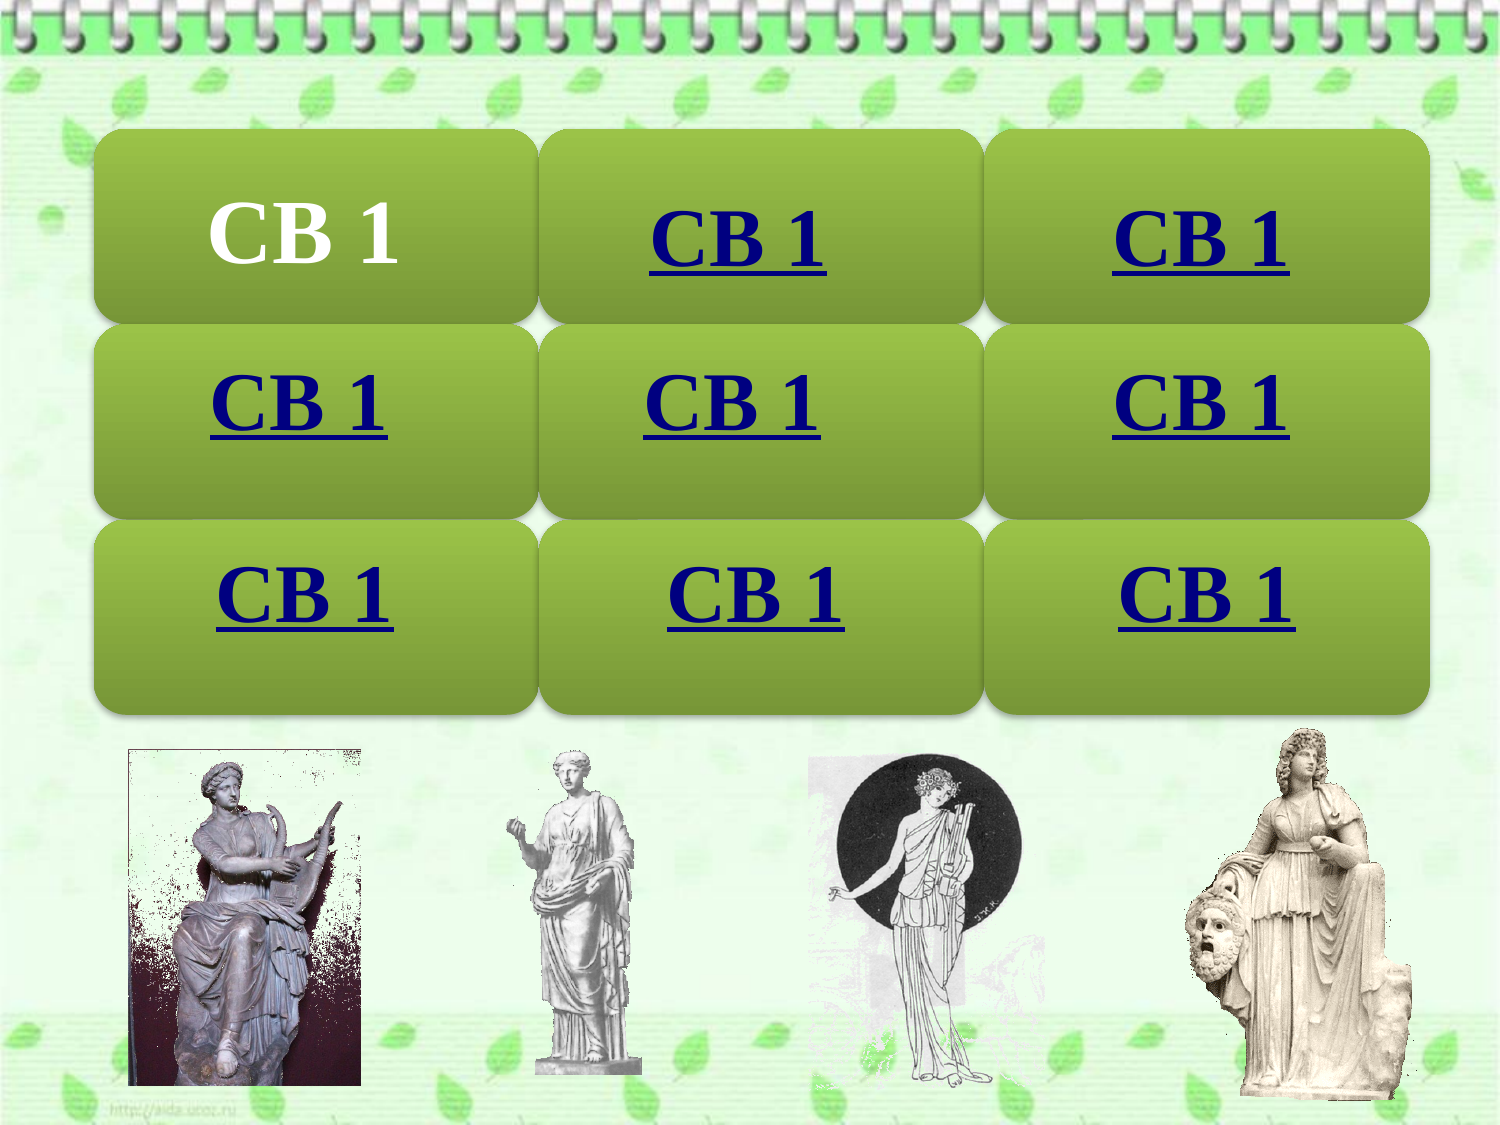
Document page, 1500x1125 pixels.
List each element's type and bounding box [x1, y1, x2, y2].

picture [0, 0, 1500, 1125]
text_box [93, 128, 1430, 716]
